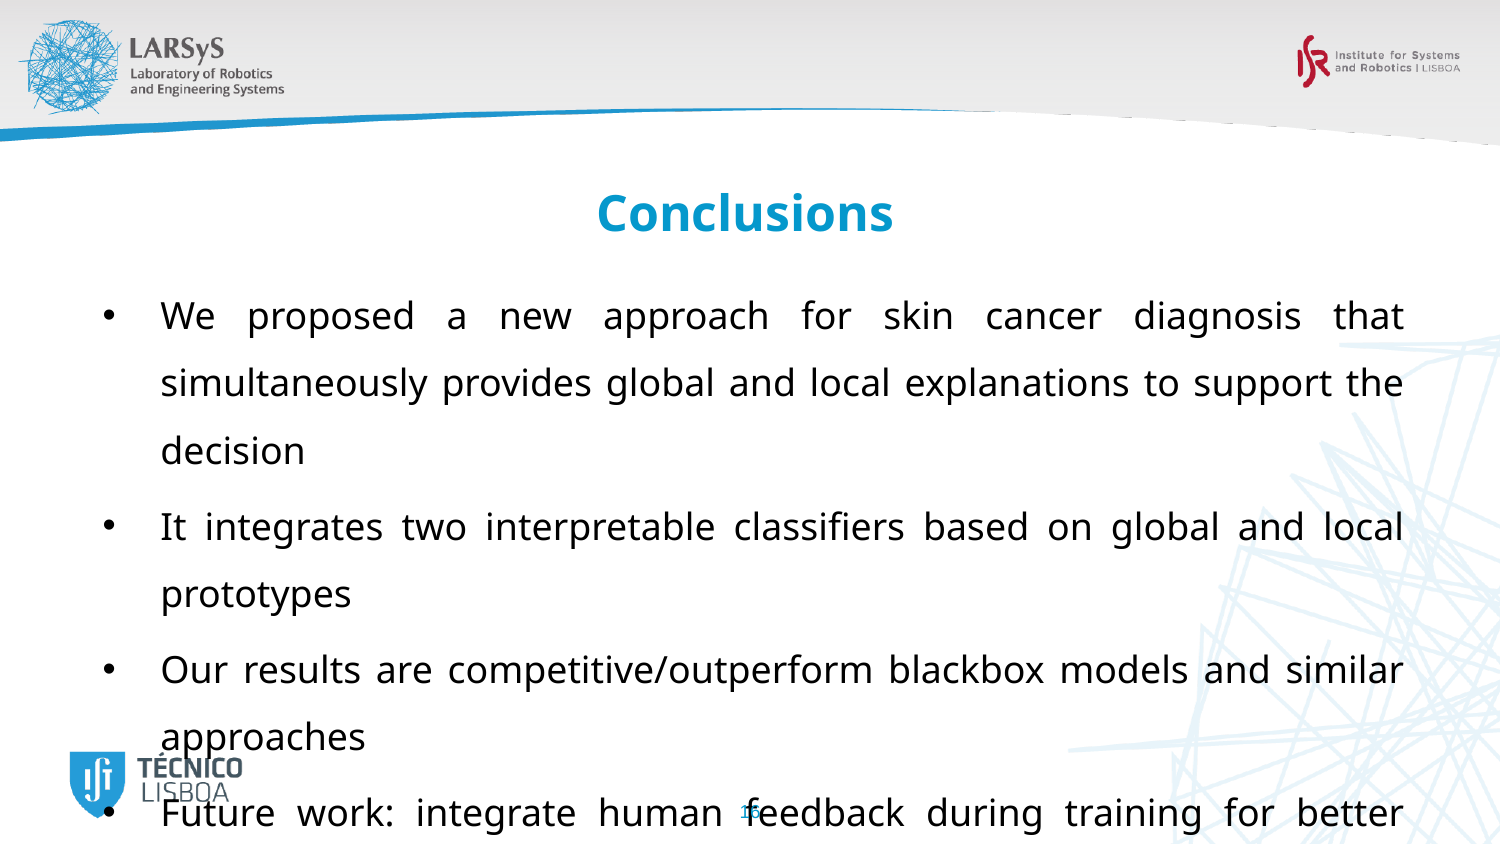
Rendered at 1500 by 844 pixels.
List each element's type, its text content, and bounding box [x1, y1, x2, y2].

list We proposed a new approach for skin cancer diagnosis that simultaneously provides global and local explanations to support the decision It integrates two interpretable classifiers based on global and local prototypes Our results are competitive/outperform blackbox models and similar approaches Future work: integrate human feedback during training for better prototypes [70, 261, 1421, 711]
slide_number 16 [705, 773, 795, 830]
title Conclusions [70, 173, 1421, 255]
picture [0, 0, 1500, 844]
